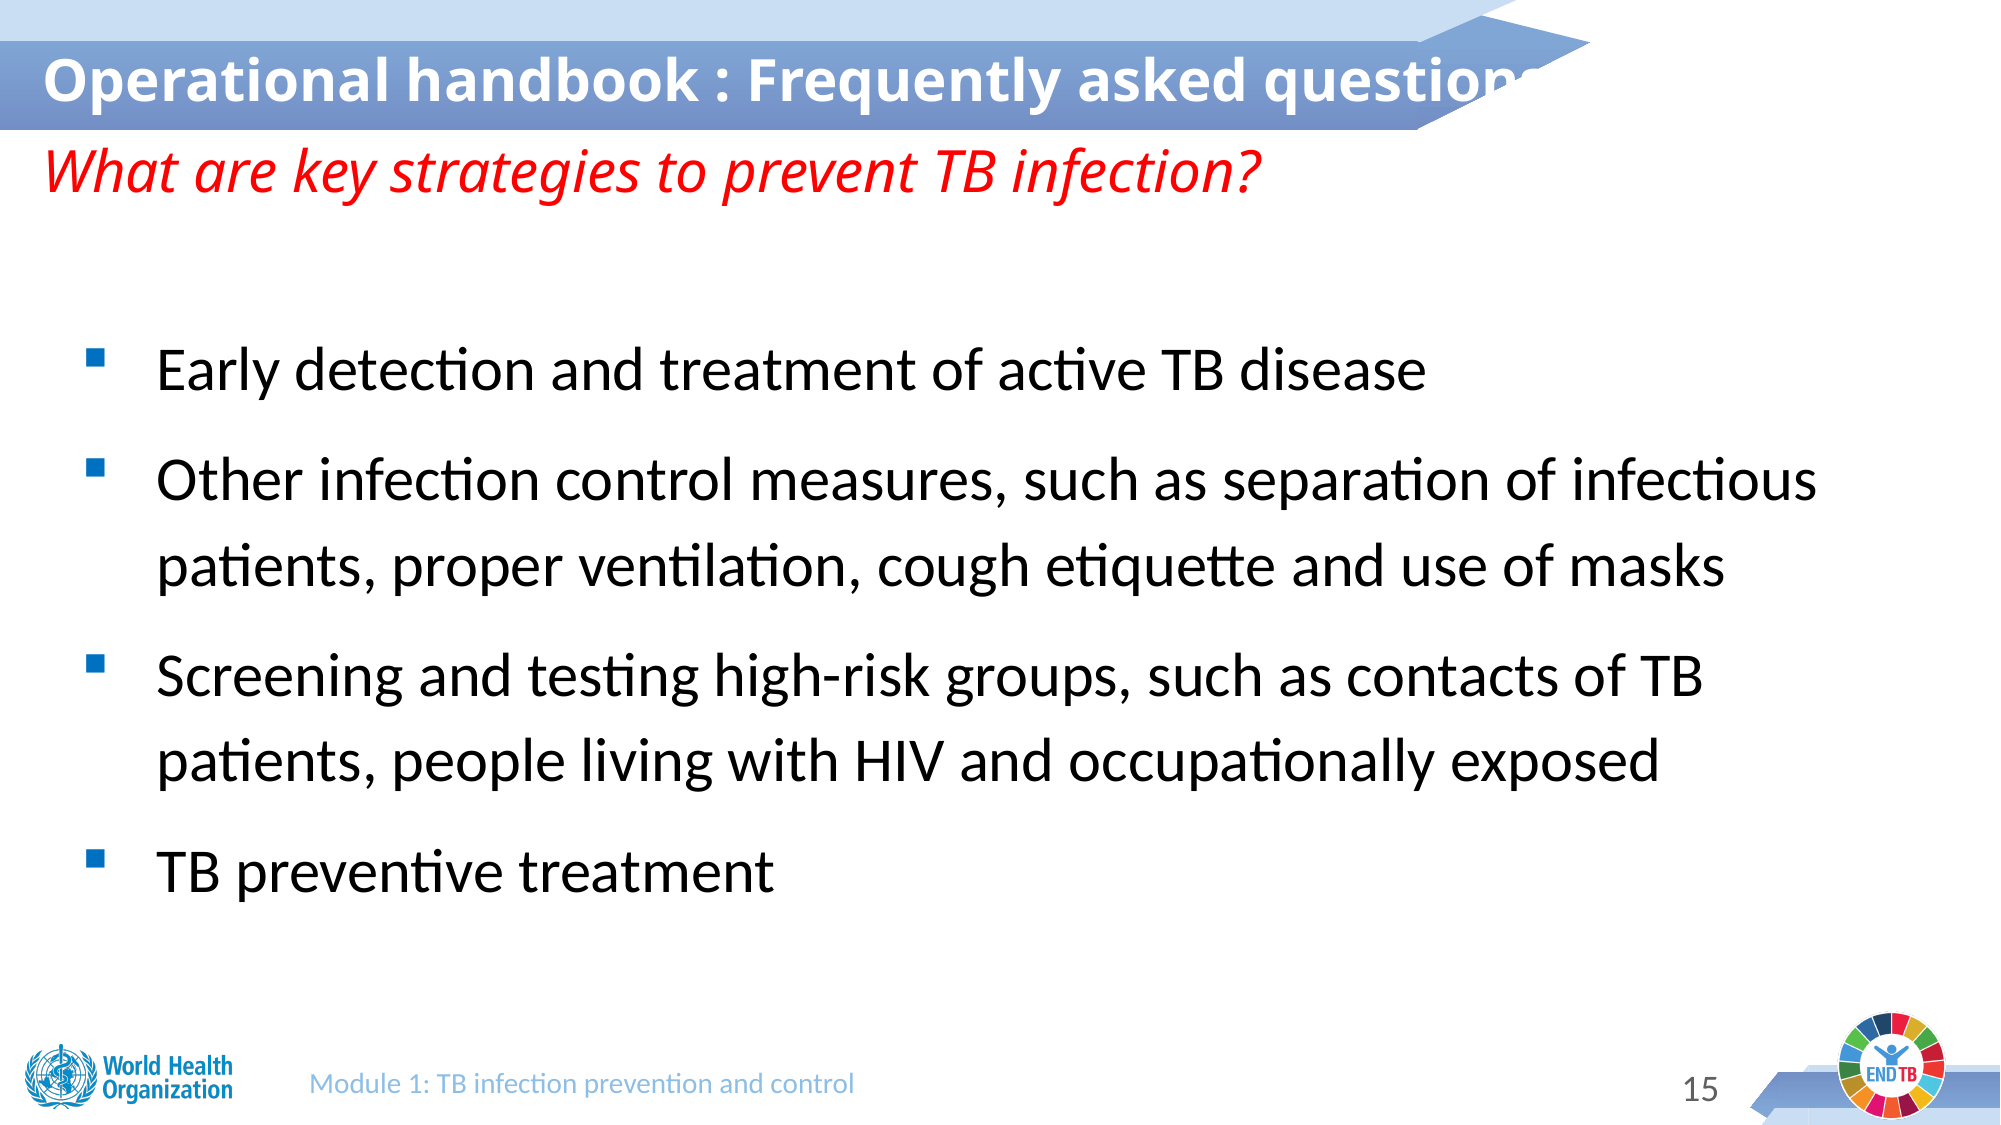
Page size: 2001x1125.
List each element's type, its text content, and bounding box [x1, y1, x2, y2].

text_box Early detection and treatment of active TB disease Other infection control measures, such as separation of infectious patients, proper ventilation, cough etiquette and use of masks Screening and testing high-risk groups, such as contacts of TB patients, people living with HIV and occupationally exposed TB preventive treatment [67, 309, 1852, 912]
picture [25, 1084, 54, 1109]
text_box What are key strategies to prevent TB infection? [27, 126, 1701, 212]
picture [25, 1044, 232, 1109]
title Operational handbook : Frequently asked questions (1) [27, 29, 1828, 127]
footer Module 1: TB infection prevention and control [294, 1056, 1498, 1117]
slide_number 14 [1519, 1056, 1735, 1117]
picture [1837, 1011, 1946, 1120]
